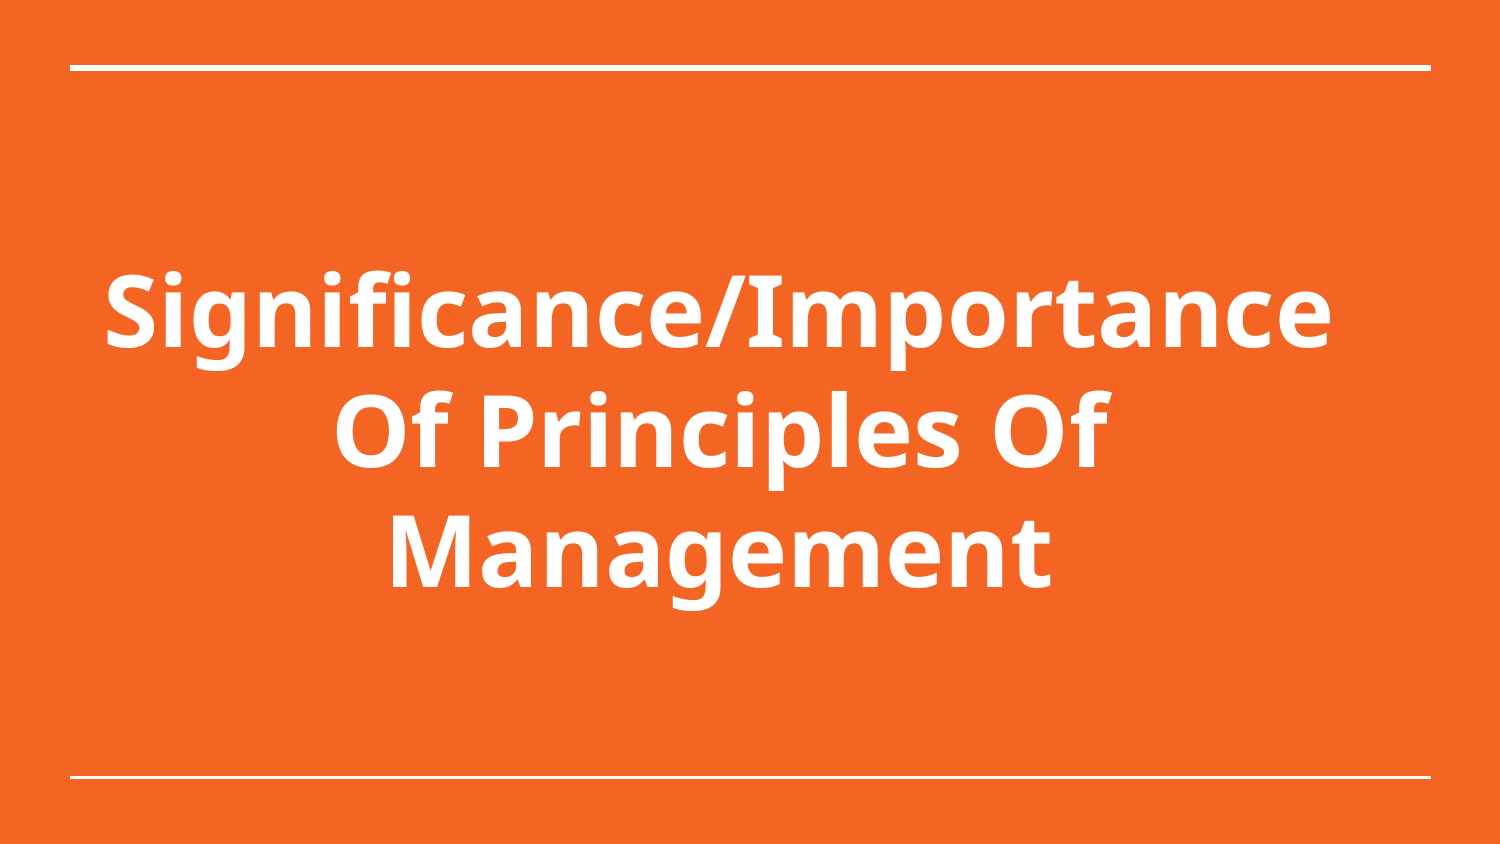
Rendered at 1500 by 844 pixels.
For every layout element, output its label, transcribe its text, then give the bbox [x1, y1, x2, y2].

title Significance/Importance Of Principles Of Management [66, 70, 1373, 785]
